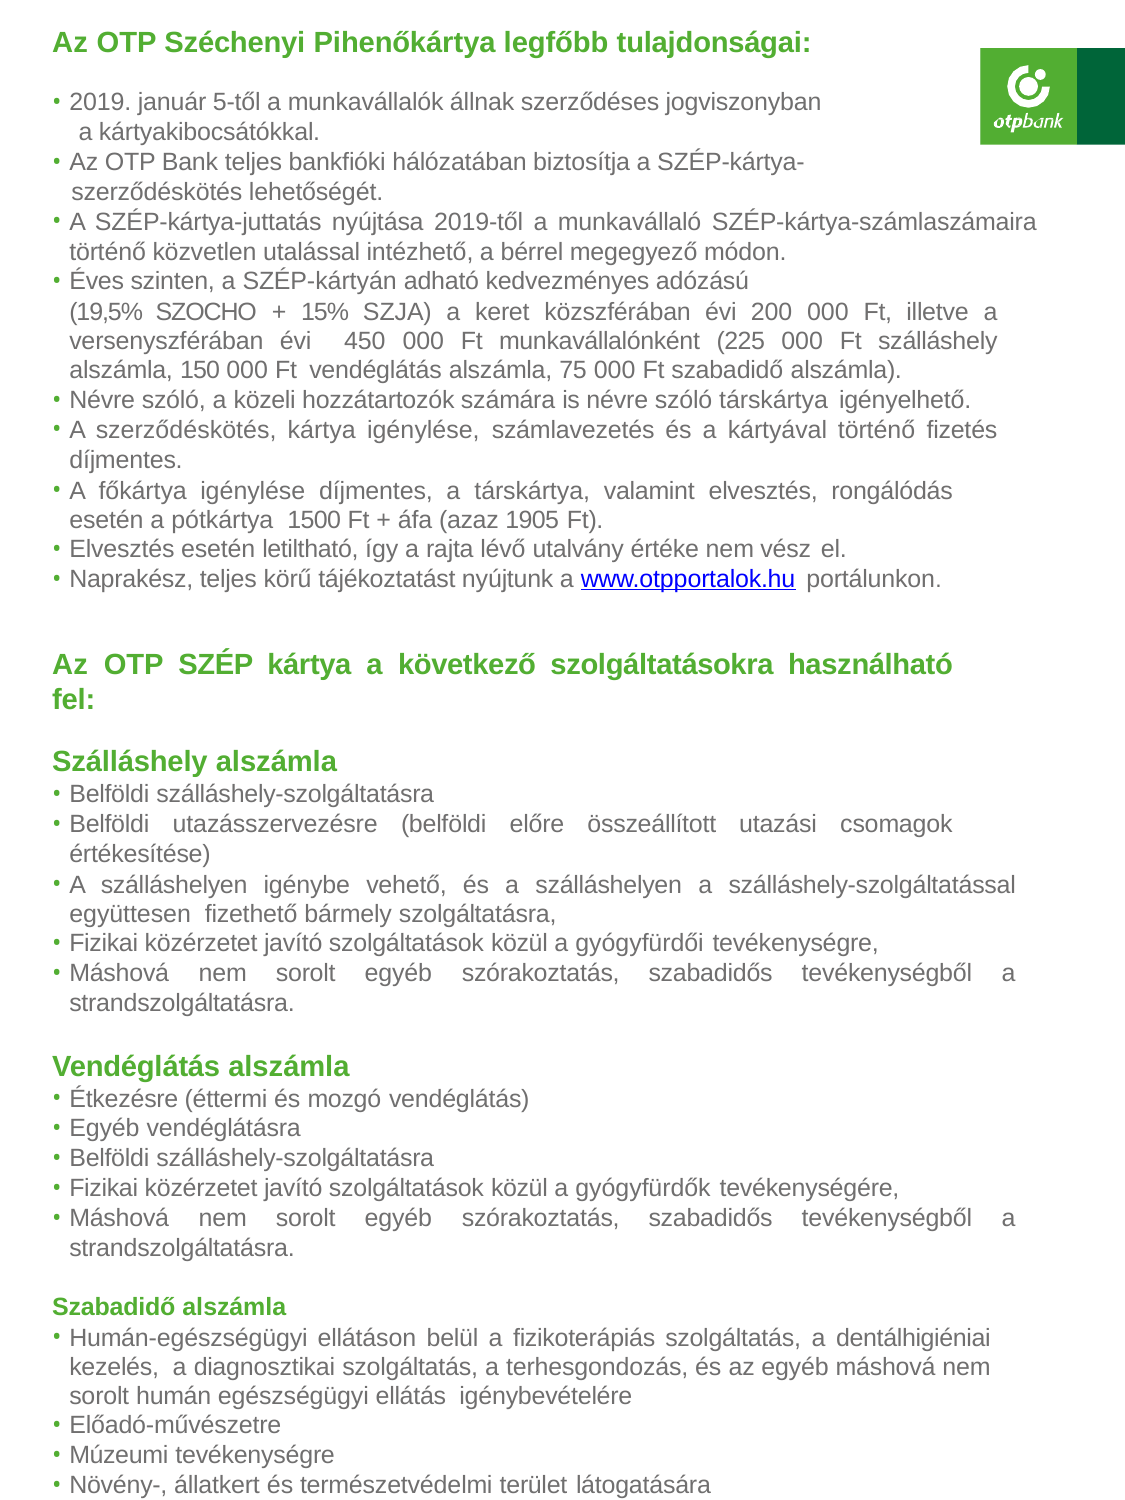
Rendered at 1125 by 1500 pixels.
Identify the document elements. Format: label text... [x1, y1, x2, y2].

text_box Az OTP Széchenyi Pihenőkártya legfőbb tulajdonságai: 2019. január 5-től a munkavállalók állnak szerződéses jogviszonyban a kártyakibocsátókkal. Az OTP Bank teljes bankfióki hálózatában biztosítja a SZÉP-kártya- szerződéskötés lehetőségét. A SZÉP-kártya-juttatás nyújtása 2019-től a munkavállaló SZÉP-kártya-számlaszámaira történő közvetlen utalással intézhető, a bérrel megegyező módon. Éves szinten, a SZÉP-kártyán adható kedvezményes adózású (19,5% SZOCHO + 15% SZJA) a keret közszférában évi 200 000 Ft, illetve a versenyszférában évi 450 000 Ft munkavállalónként (225 000 Ft szálláshely alszámla, 150 000 Ft vendéglátás alszámla, 75 000 Ft szabadidő alszámla). Névre szóló, a közeli hozzátartozók számára is névre szóló társkártya igényelhető. A szerződéskötés, kártya igénylése, számlavezetés és a kártyával történő fizetés díjmentes. A főkártya igénylése díjmentes, a társkártya, valamint elvesztés, rongálódás esetén a pótkártya 1500 Ft + áfa (azaz 1905 Ft). Elvesztés esetén letiltható, így a rajta lévő utalvány értéke nem vész el. Naprakész, teljes körű tájékoztatást nyújtunk a www.otpportalok.hu portálunkon. Az OTP SZÉP kártya a következő szolgáltatásokra használható fel: Szálláshely alszámla Belföldi szálláshely-szolgáltatásra Belföldi utazásszervezésre (belföldi előre összeállított utazási csomagok értékesítése) A szálláshelyen igénybe vehető, és a szálláshelyen a szálláshely-szolgáltatással együttesen fizethető bármely szolgáltatásra, Fizikai közérzetet javító szolgáltatások közül a gyógyfürdői tevékenységre, Máshová nem sorolt egyéb szórakoztatás, szabadidős tevékenységből a strandszolgáltatásra. Vendéglátás alszámla Étkezésre (éttermi és mozgó vendéglátás) Egyéb vendéglátásra Belföldi szálláshely-szolgáltatásra Fizikai közérzetet javító szolgáltatások közül a gyógyfürdők tevékenységére, Máshová nem sorolt egyéb szórakoztatás, szabadidős tevékenységből a strandszolgáltatásra. Szabadidő alszámla Humán-egészségügyi ellátáson belül a fizikoterápiás szolgáltatás, a dentálhigiéniai kezelés, a diagnosztikai szolgáltatás, a terhesgondozás, és az egyéb máshová nem sorolt humán egészségügyi ellátás igénybevételére Előadó-művészetre Múzeumi tevékenységre Növény-, állatkert és természetvédelmi terület látogatására Vidámparki, szórakoztatóparki tevékenység igénybevételére [49, 23, 1038, 1500]
